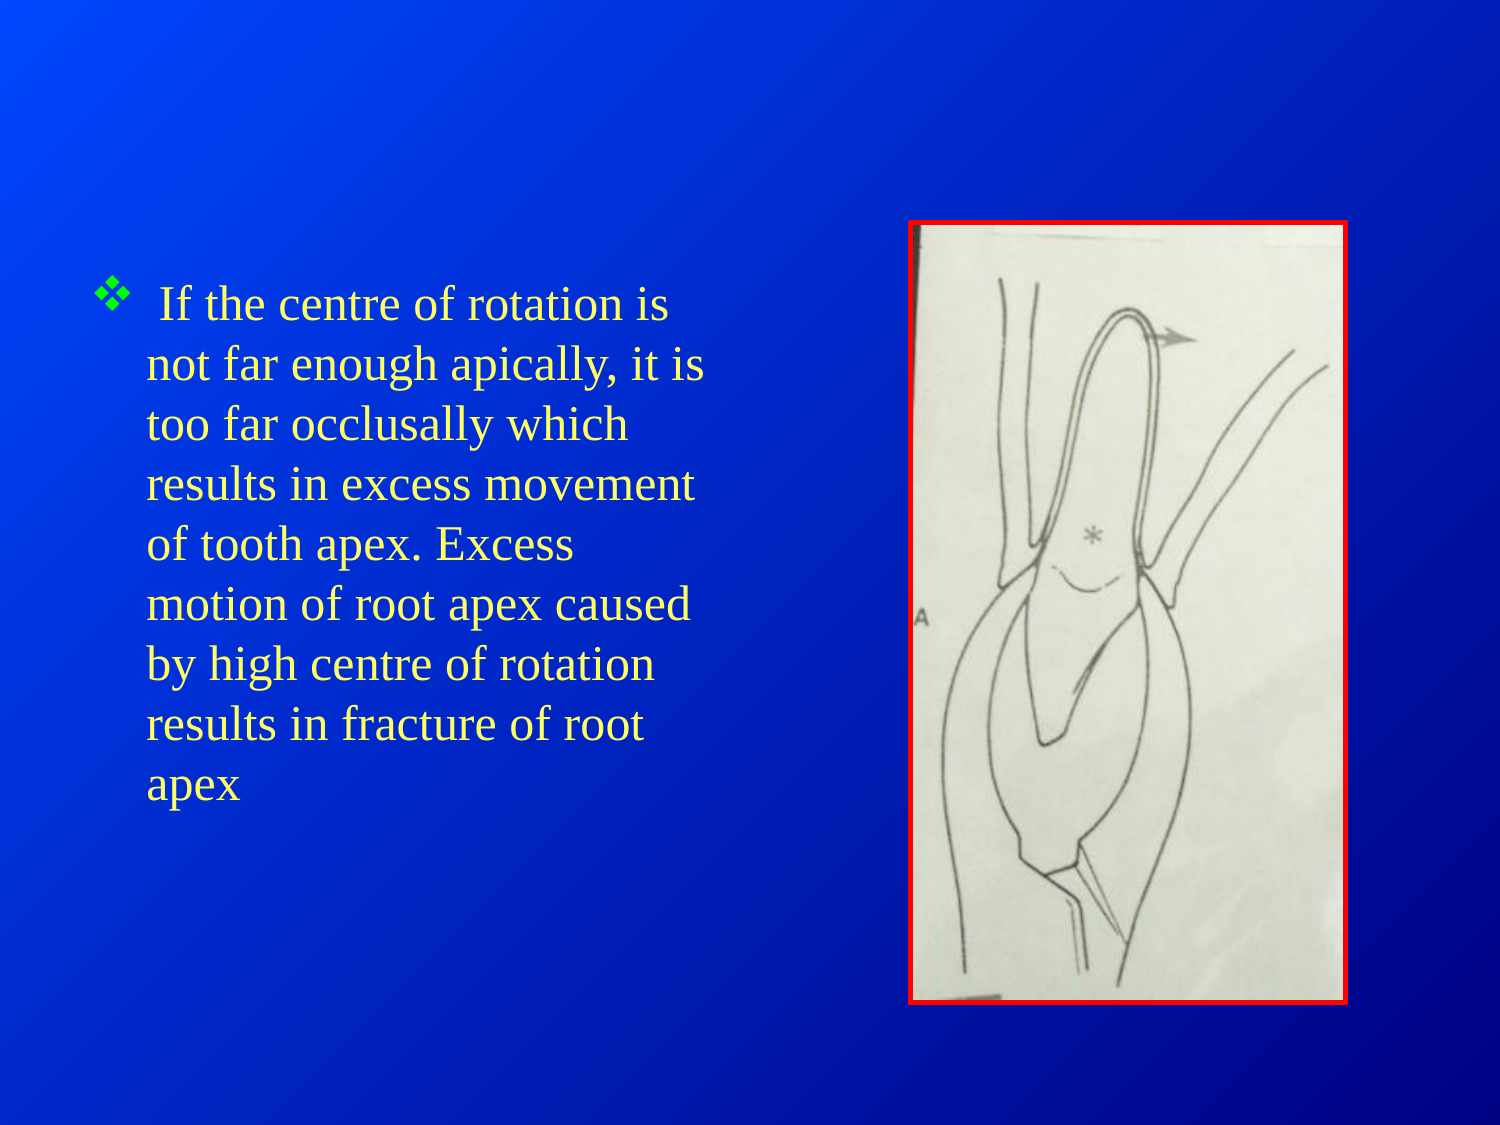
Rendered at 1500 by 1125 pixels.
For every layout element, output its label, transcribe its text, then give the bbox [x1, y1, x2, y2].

list If the centre of rotation is not far enough apically, it is too far occlusally which results in excess movement of tooth apex. Excess motion of root apex caused by high centre of rotation results in fracture of root apex [75, 262, 738, 1005]
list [912, 224, 1344, 1001]
